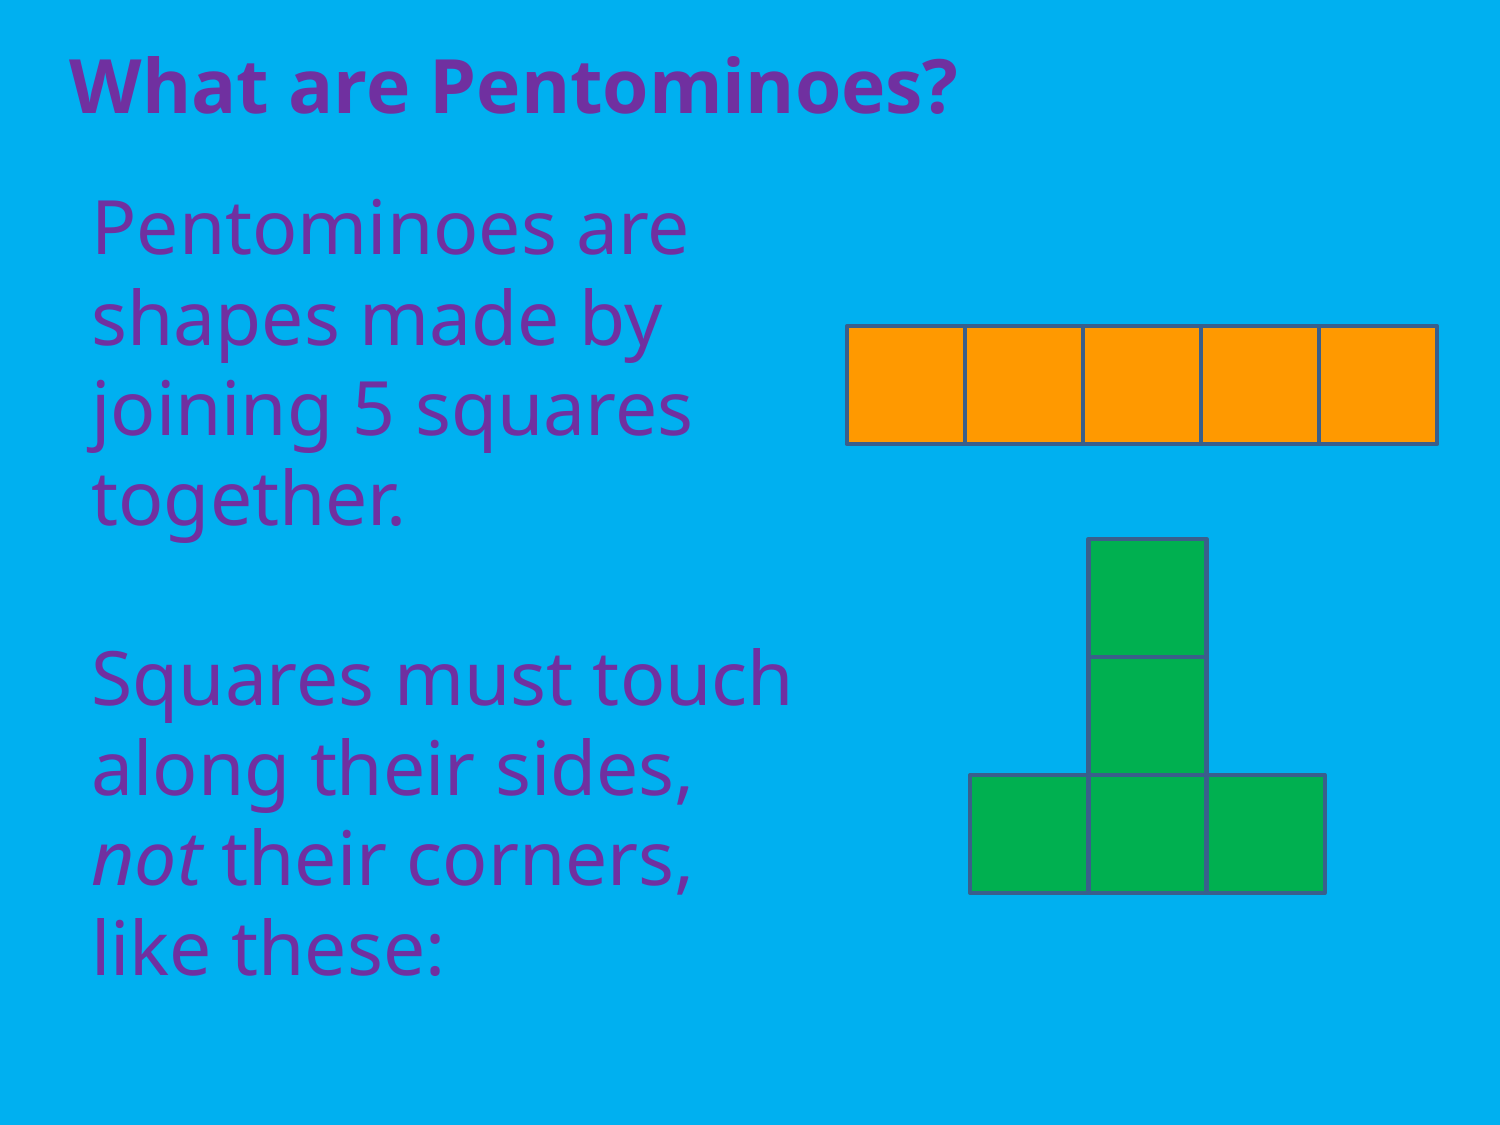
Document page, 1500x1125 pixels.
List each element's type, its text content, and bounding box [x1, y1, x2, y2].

text_box What are Pentominoes? [54, 30, 1447, 136]
text_box [968, 773, 1086, 895]
text_box [963, 324, 1081, 446]
text_box [1086, 537, 1209, 659]
text_box Pentominoes are shapes made by joining 5 squares together. Squares must touch along their sides, not their corners, like these: [76, 172, 827, 1125]
text_box [1086, 659, 1209, 773]
text_box [1202, 324, 1317, 446]
text_box [1081, 324, 1203, 446]
text_box [1317, 324, 1439, 446]
text_box [845, 324, 963, 446]
text_box [1204, 773, 1327, 895]
text_box [1086, 773, 1204, 895]
